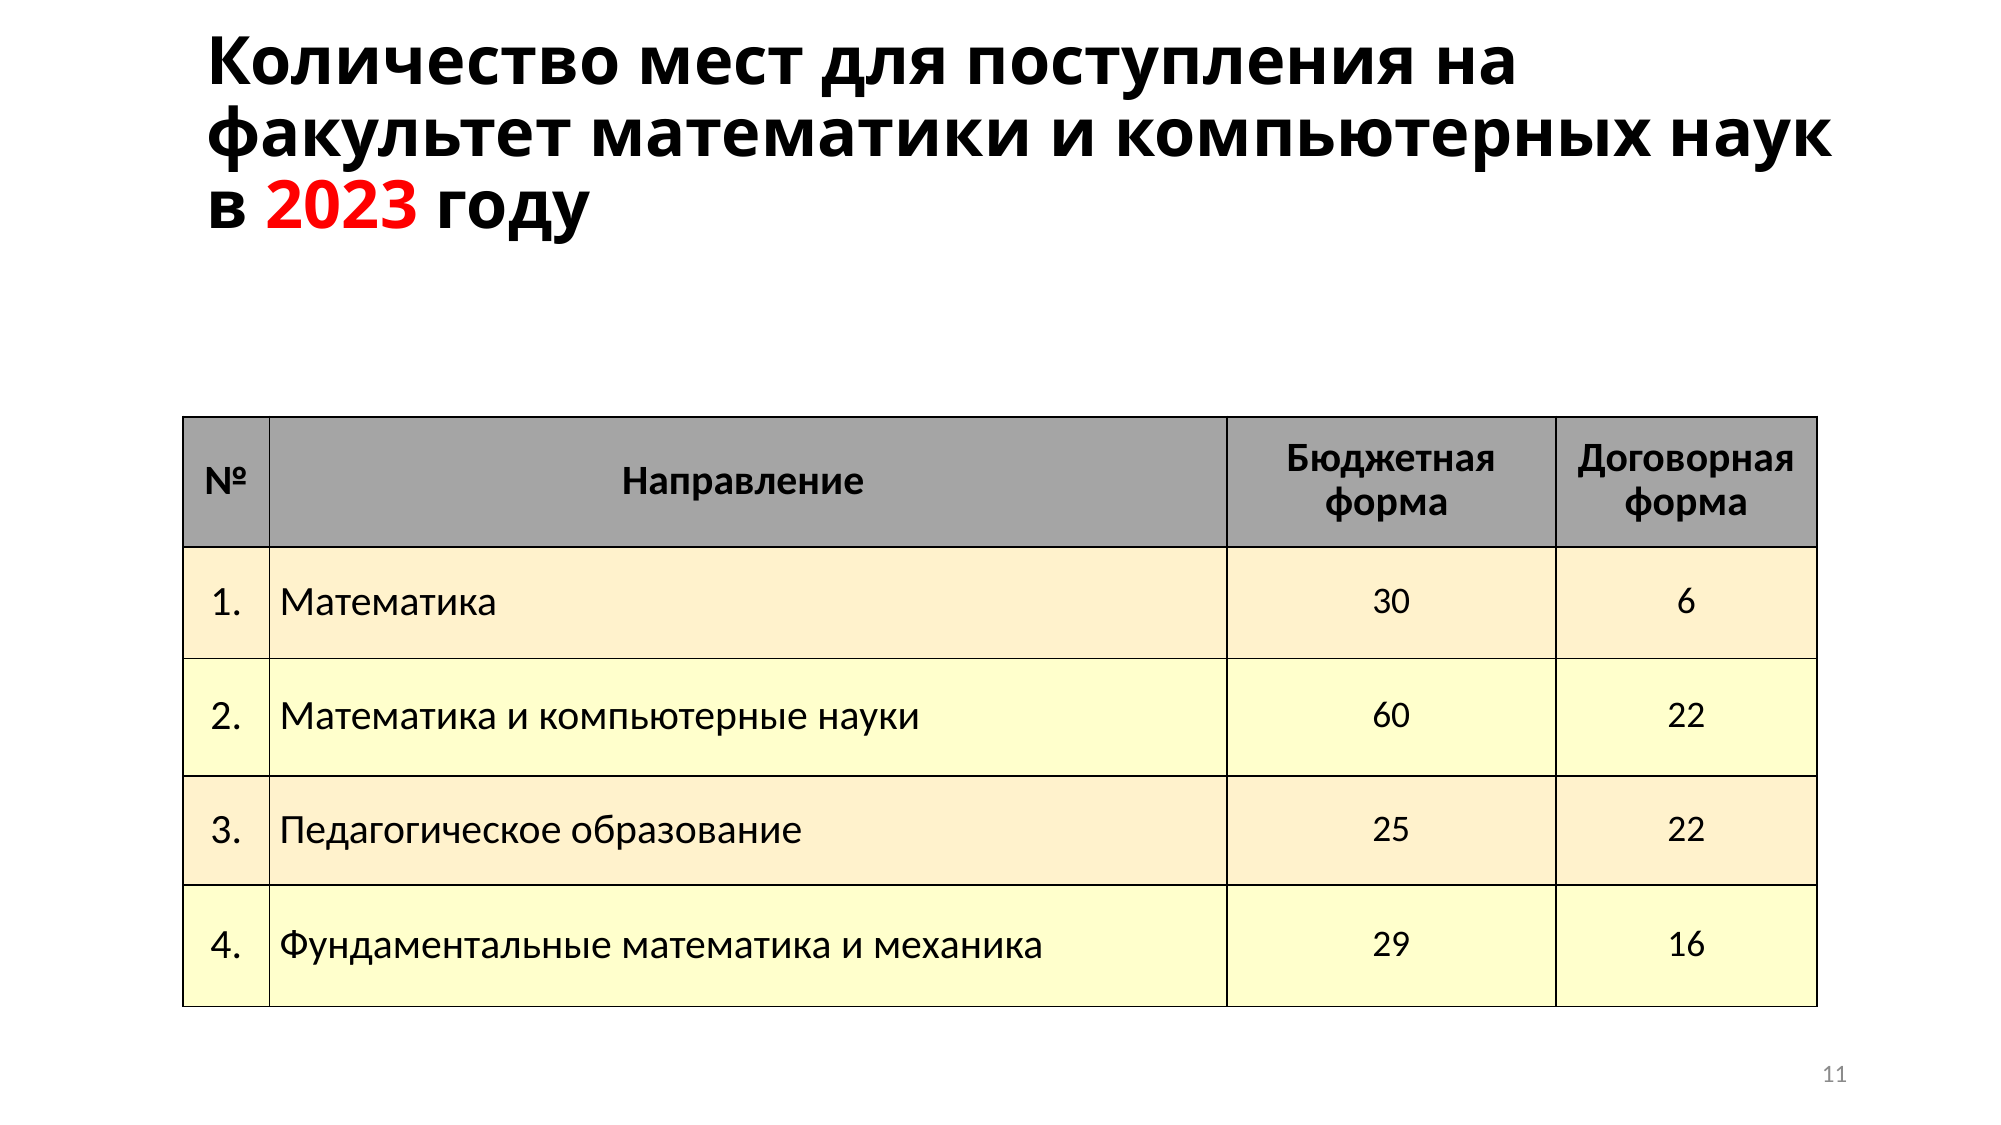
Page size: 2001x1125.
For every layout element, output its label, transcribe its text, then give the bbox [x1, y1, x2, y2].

table_cell Педагогическое образование [270, 777, 1226, 884]
table_cell 1. [184, 548, 269, 658]
table_cell 22 [1557, 777, 1816, 884]
table_cell Математика и компьютерные науки [270, 659, 1226, 775]
table_header № [184, 418, 269, 546]
table_cell 3. [184, 777, 269, 884]
slide_number 11 [1412, 1042, 1863, 1103]
table_header Бюджетная форма [1228, 418, 1555, 546]
table_cell 29 [1228, 886, 1555, 1006]
table_cell 2. [184, 659, 269, 775]
table_cell 60 [1228, 659, 1555, 775]
table_cell 16 [1557, 886, 1816, 1006]
table_header Направление [270, 418, 1226, 546]
table_cell 22 [1557, 659, 1816, 775]
title Количество мест для поступления на факультет математики и компьютерных наук в 2023 году [191, 19, 1873, 250]
table_cell 6 [1557, 548, 1816, 658]
table_cell 25 [1228, 777, 1555, 884]
table_cell 4. [184, 886, 269, 1006]
table_cell Фундаментальные математика и механика [270, 886, 1226, 1006]
table_cell 30 [1228, 548, 1555, 658]
table_cell Математика [270, 548, 1226, 658]
table_header Договорная форма [1557, 418, 1816, 546]
